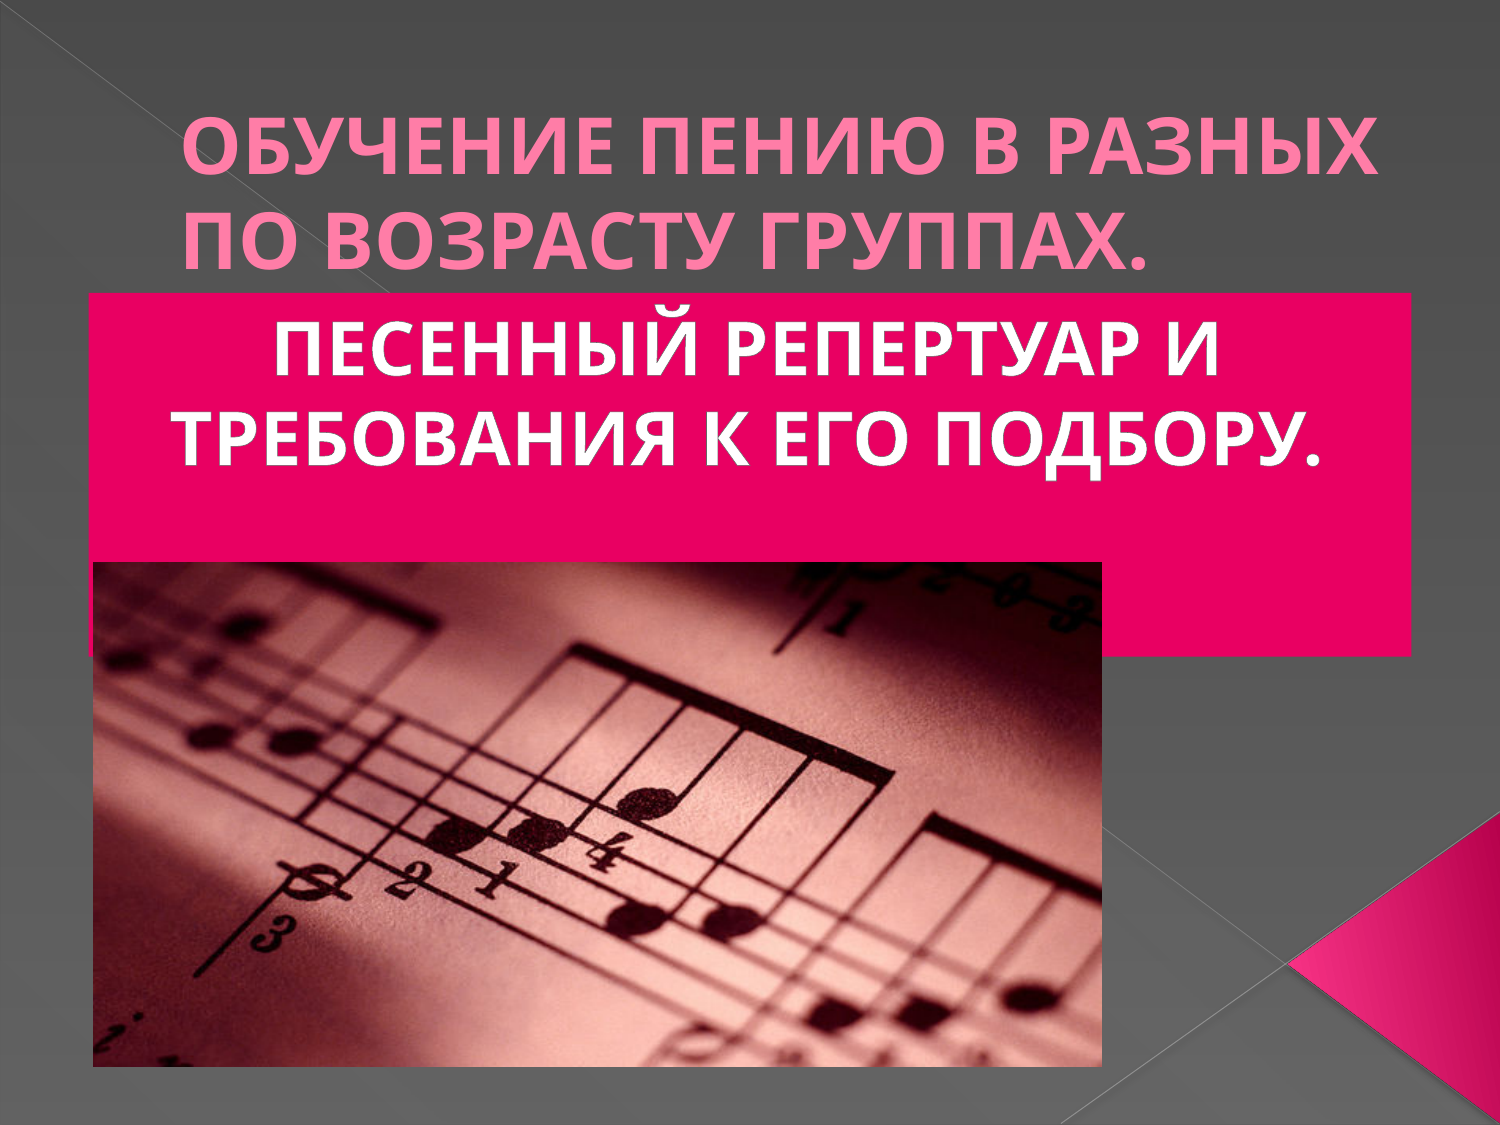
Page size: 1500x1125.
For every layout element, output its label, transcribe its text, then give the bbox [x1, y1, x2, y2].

title ОБУЧЕНИЕ ПЕНИЮ В РАЗНЫХ ПО ВОЗРАСТУ ГРУППАХ. [88, 70, 1412, 292]
picture [93, 562, 1102, 1067]
subtitle ПЕСЕННЫЙ РЕПЕРТУАР И ТРЕБОВАНИЯ К ЕГО ПОДБОРУ. [88, 292, 1412, 657]
